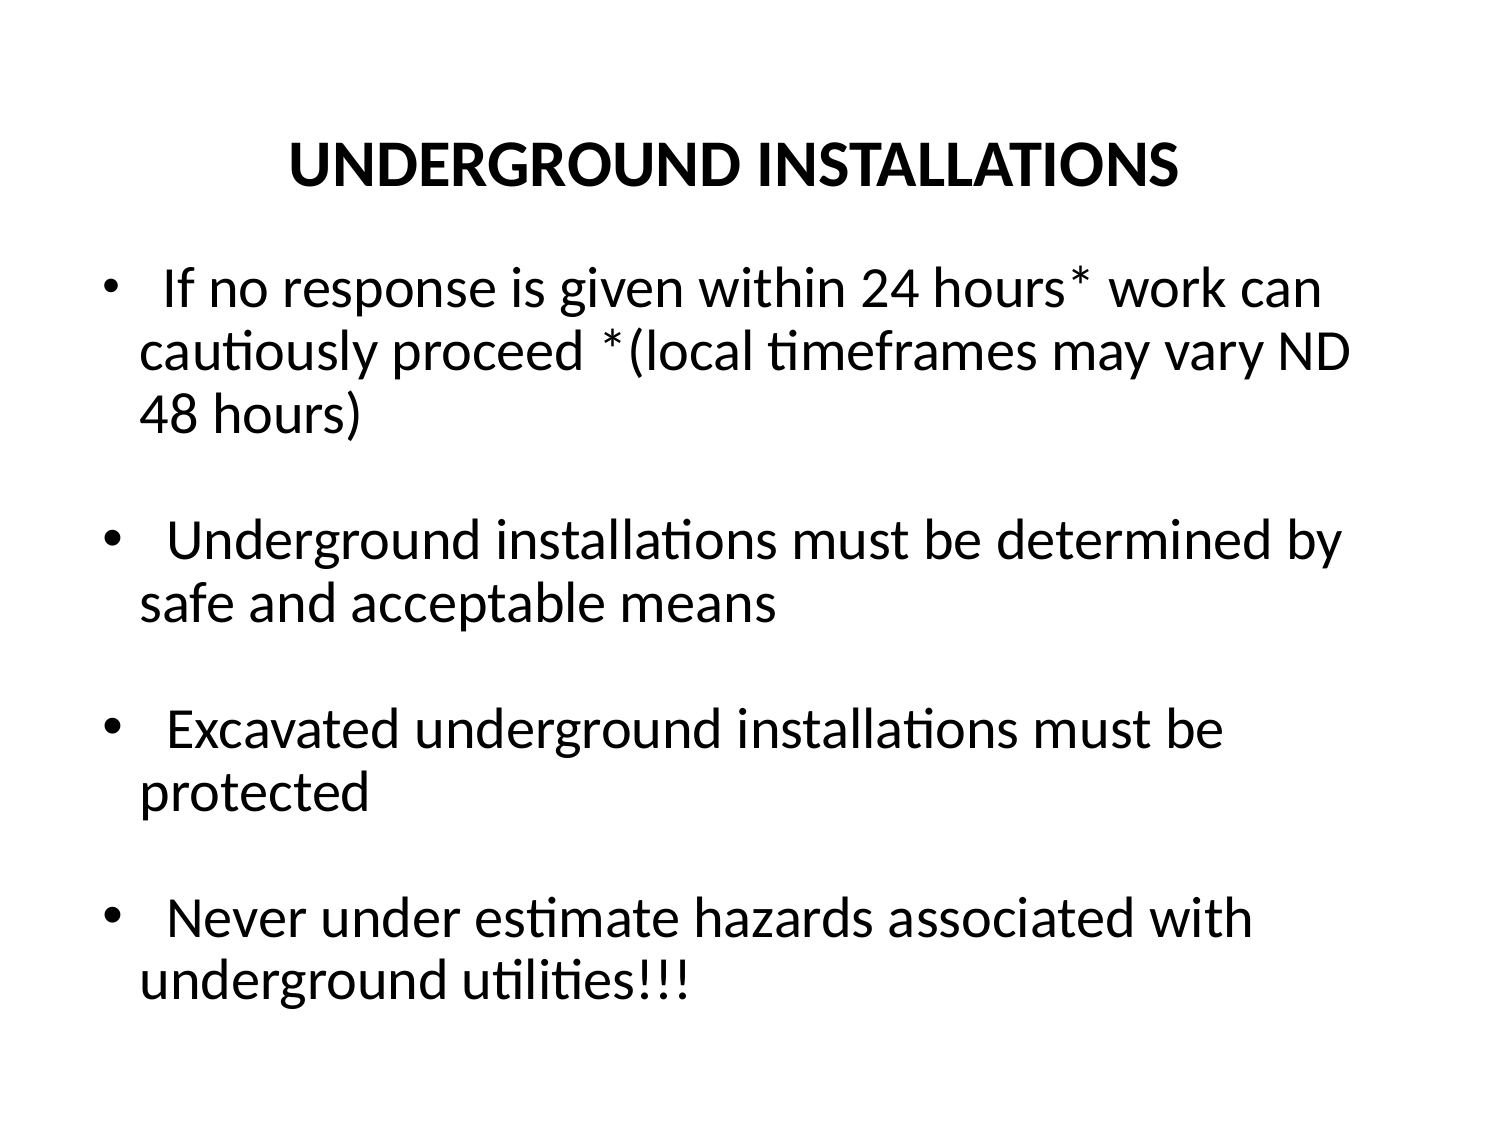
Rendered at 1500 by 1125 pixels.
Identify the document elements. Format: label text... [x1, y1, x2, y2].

text_box [642, 251, 673, 312]
text_box If no response is given within 24 hours* work can cautiously proceed *(local timeframes may vary ND 48 hours) Underground installations must be determined by safe and acceptable means Excavated underground installations must be protected Never under estimate hazards associated with underground utilities!!! [87, 249, 1411, 1020]
text_box UNDERGROUND INSTALLATIONS [187, 112, 1283, 207]
